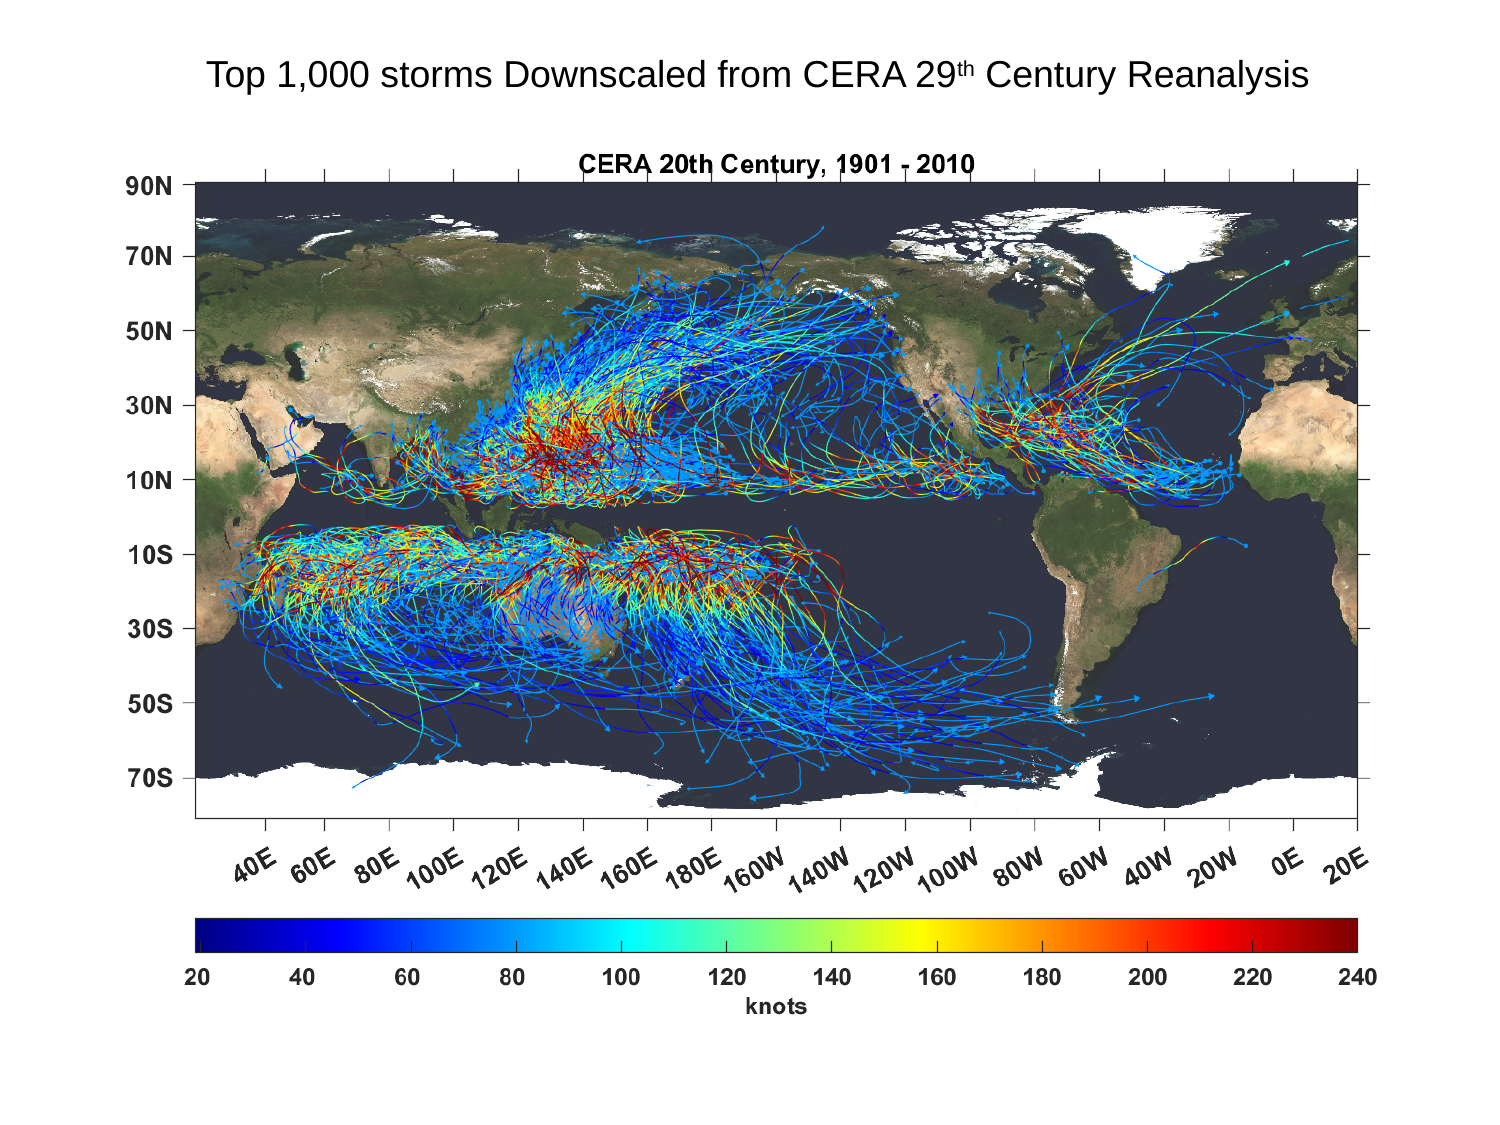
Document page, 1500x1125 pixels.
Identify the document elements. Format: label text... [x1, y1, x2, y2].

text_box Top 1,000 storms Downscaled from CERA 29th Century Reanalysis [191, 42, 1350, 103]
picture [0, 123, 1500, 1083]
